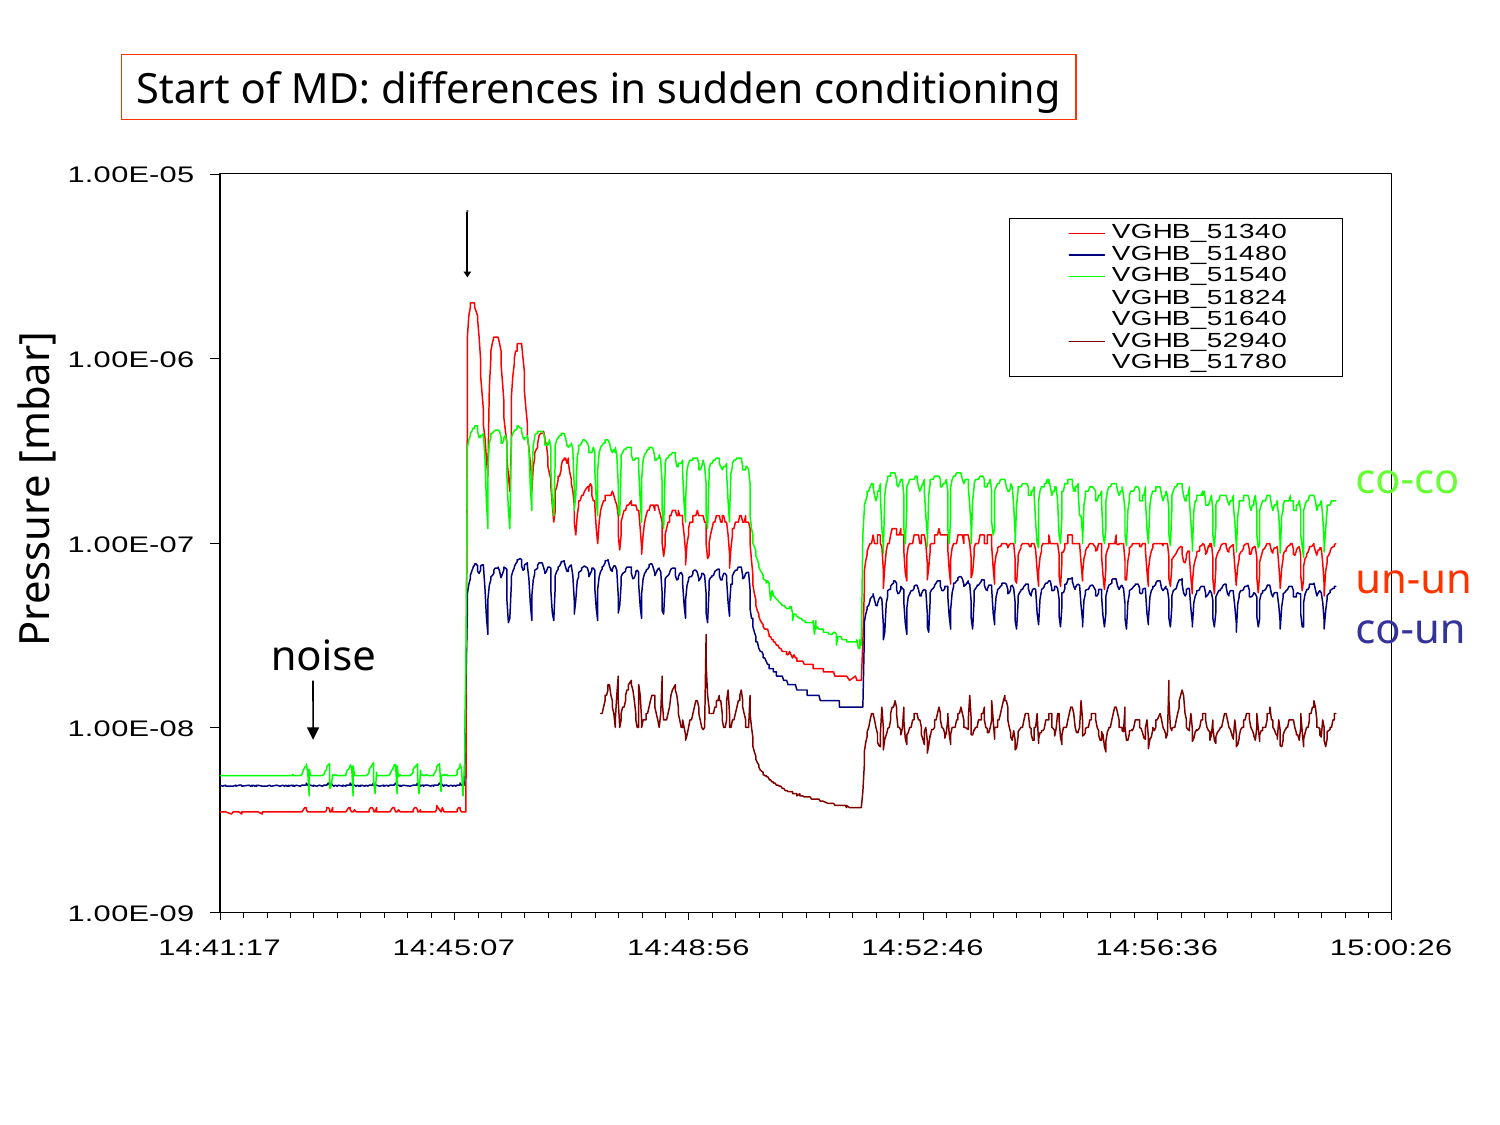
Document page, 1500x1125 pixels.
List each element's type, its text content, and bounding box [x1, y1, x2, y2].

text_box Start of MD: differences in sudden conditioning [121, 54, 1076, 120]
text_box Pressure [mbar] [0, 316, 35, 661]
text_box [40, 125, 1500, 974]
